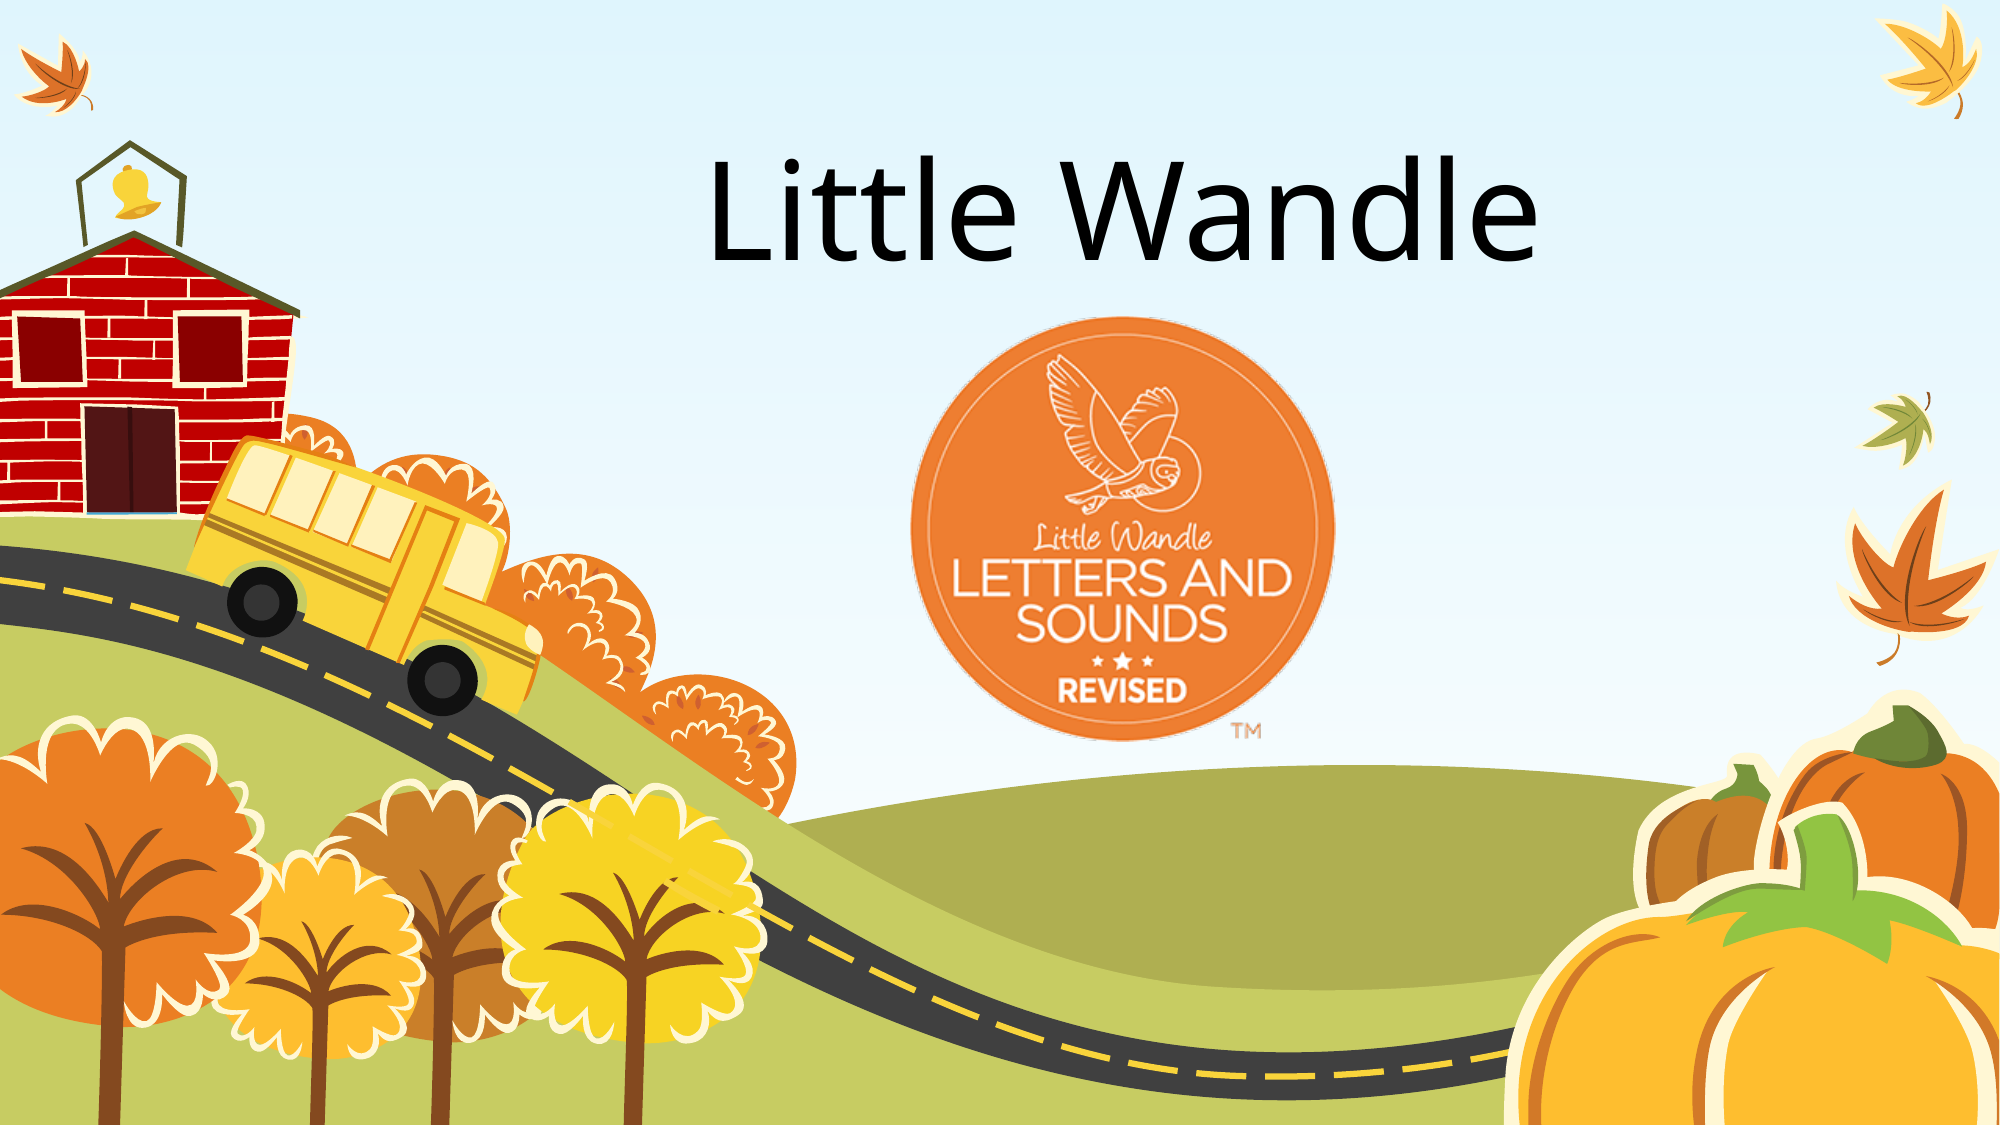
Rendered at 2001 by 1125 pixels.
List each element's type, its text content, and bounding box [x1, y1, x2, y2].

picture [910, 316, 1336, 742]
title Little Wandle [355, 90, 1891, 298]
